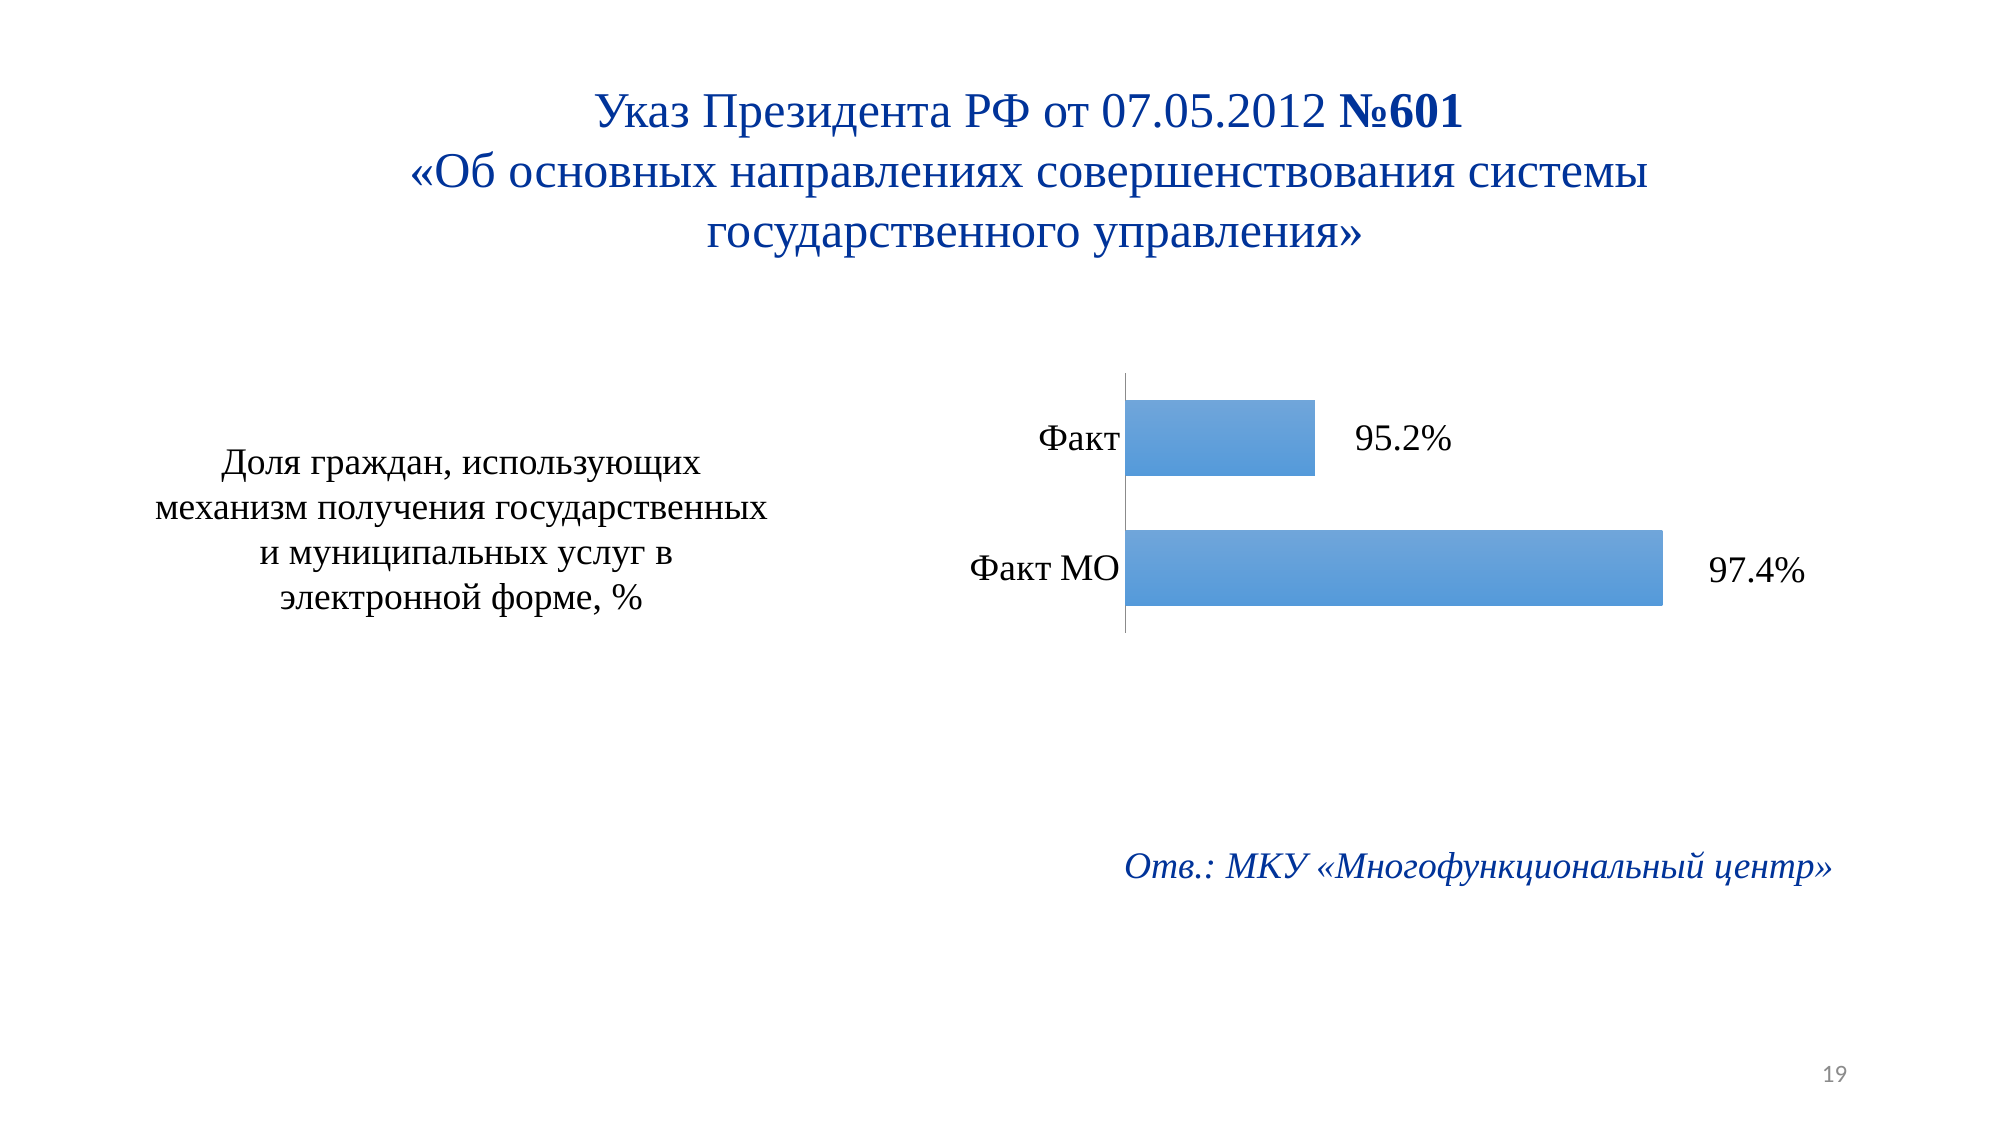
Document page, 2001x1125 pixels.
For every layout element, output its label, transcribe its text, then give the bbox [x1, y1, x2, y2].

slide_number 19 [1412, 1042, 1863, 1103]
chart [933, 329, 1910, 736]
text_box Указ Президента РФ от 07.05.2012 №601 «Об основных направлениях совершенствования системы государственного управления» [103, 70, 1967, 266]
text_box Доля граждан, использующих механизм получения государственных и муниципальных услуг в электронной форме, % [129, 430, 794, 625]
text_box Отв.: МКУ «Многофункциональный центр» [1068, 833, 1890, 894]
